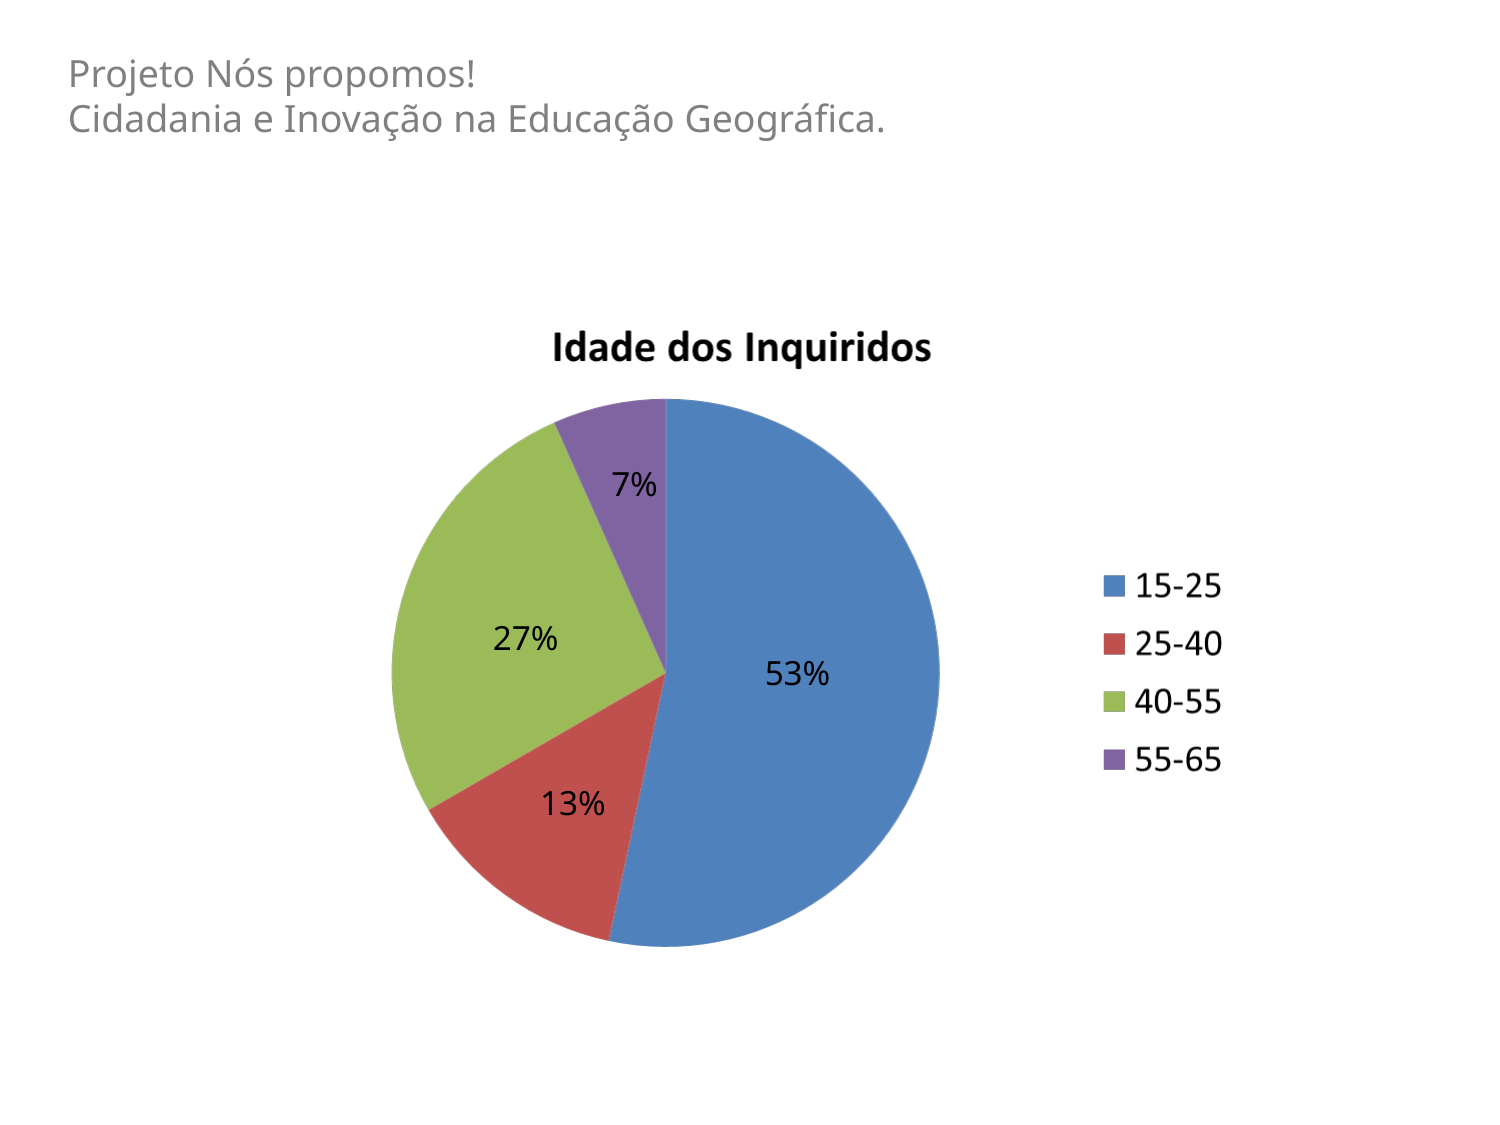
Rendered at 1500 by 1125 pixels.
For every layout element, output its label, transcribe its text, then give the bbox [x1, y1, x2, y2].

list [241, 302, 1243, 970]
text_box Projeto Nós propomos! Cidadania e Inovação na Educação Geográfica. [53, 42, 1459, 148]
